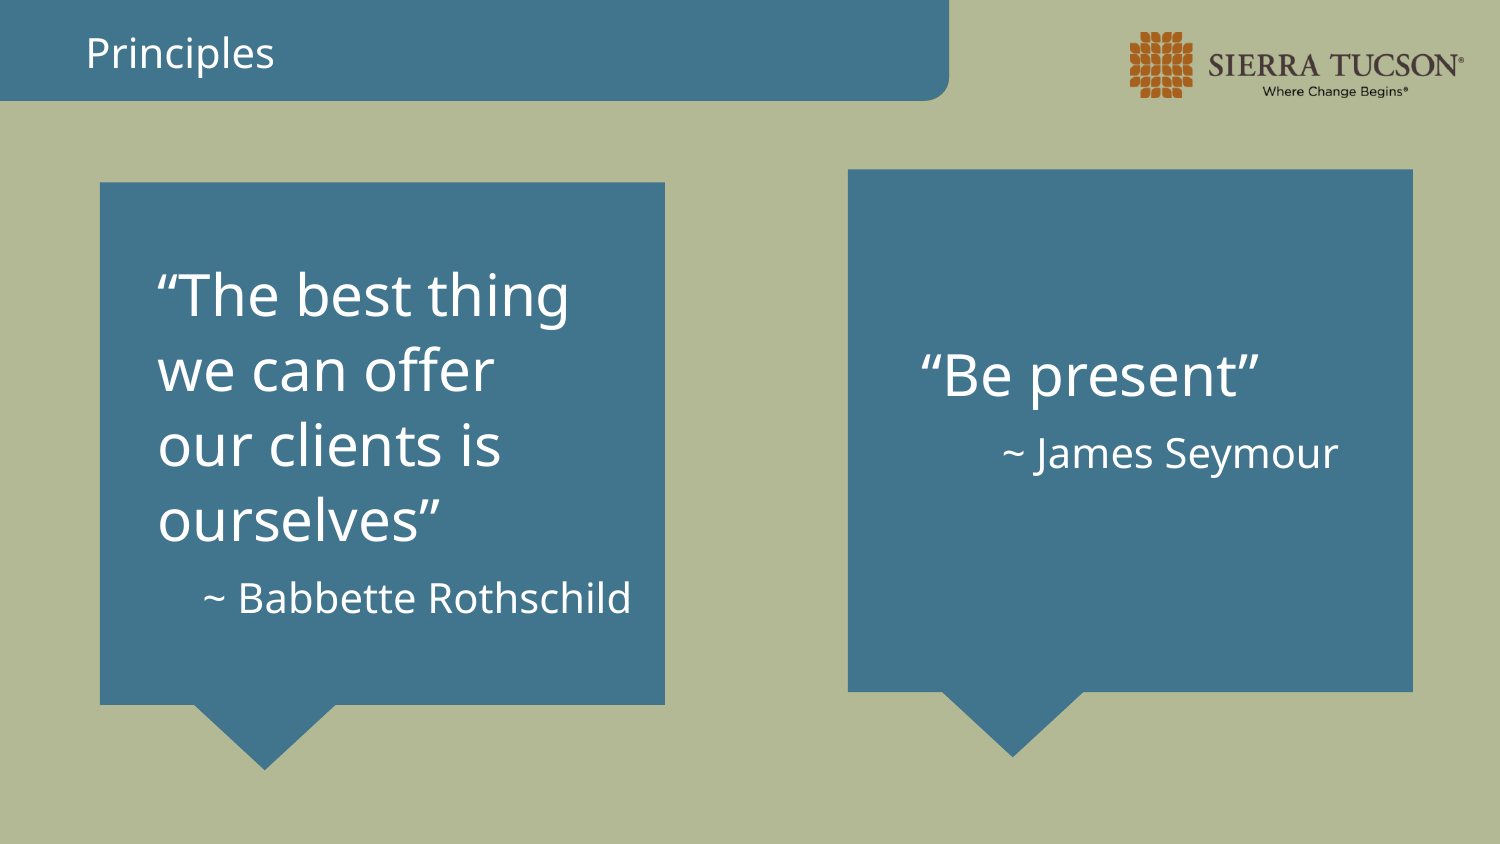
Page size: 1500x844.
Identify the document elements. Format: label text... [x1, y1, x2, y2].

text_box [0, 0, 343, 103]
text_box [97, 180, 668, 708]
text_box [343, 84, 951, 103]
text_box [845, 167, 1416, 759]
picture [1130, 32, 1464, 98]
text_box “The best thing we can offer our clients is ourselves” ~ Babbette Rothschild [142, 246, 648, 769]
list Principles [70, 0, 1059, 84]
text_box “Be present” ~ James Seymour [906, 325, 1354, 562]
